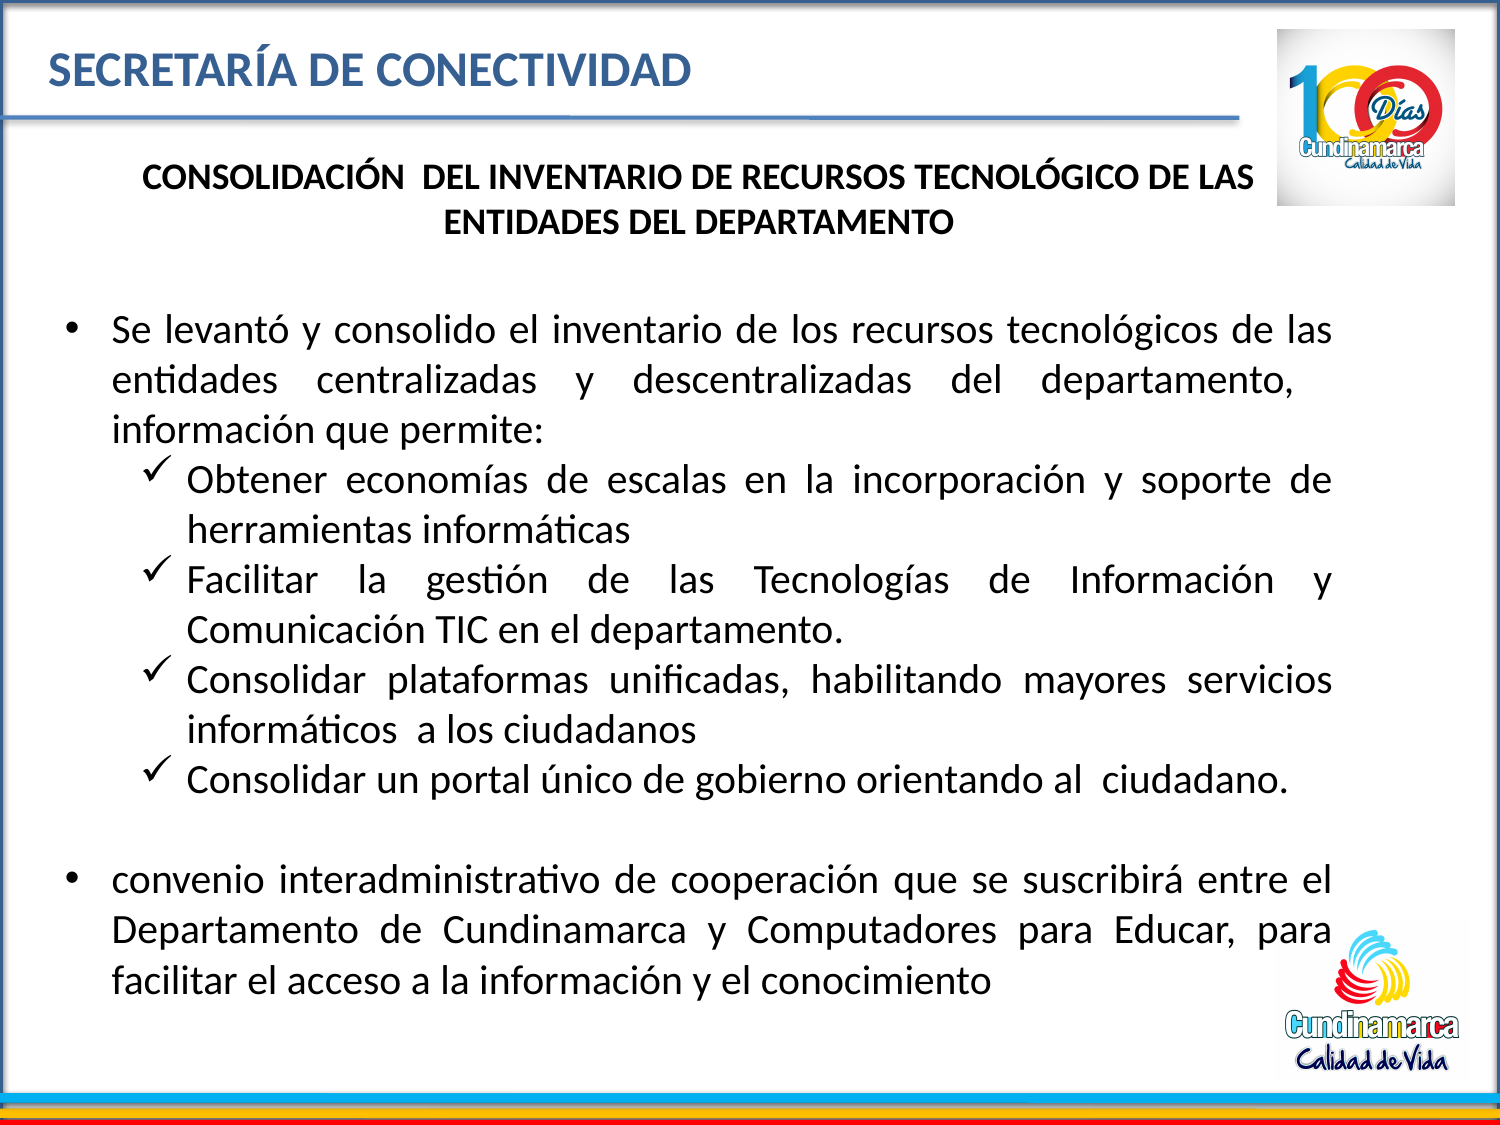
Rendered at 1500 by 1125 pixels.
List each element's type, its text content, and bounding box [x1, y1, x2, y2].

text_box CONSOLIDACIÓN DEL INVENTARIO DE RECURSOS TECNOLÓGICO DE LAS ENTIDADES DEL DEPARTAMENTO Se levantó y consolido el inventario de los recursos tecnológicos de las entidades centralizadas y descentralizadas del departamento, información que permite: Obtener economías de escalas en la incorporación y soporte de herramientas informáticas Facilitar la gestión de las Tecnologías de Información y Comunicación TIC en el departamento. Consolidar plataformas unificadas, habilitando mayores servicios informáticos a los ciudadanos Consolidar un portal único de gobierno orientando al ciudadano. convenio interadministrativo de cooperación que se suscribirá entre el Departamento de Cundinamarca y Computadores para Educar, para facilitar el acceso a la información y el conocimiento [49, 144, 1348, 1010]
picture [1277, 28, 1455, 207]
text_box SECRETARÍA DE CONECTIVIDAD [33, 29, 708, 104]
picture [1275, 920, 1469, 1082]
